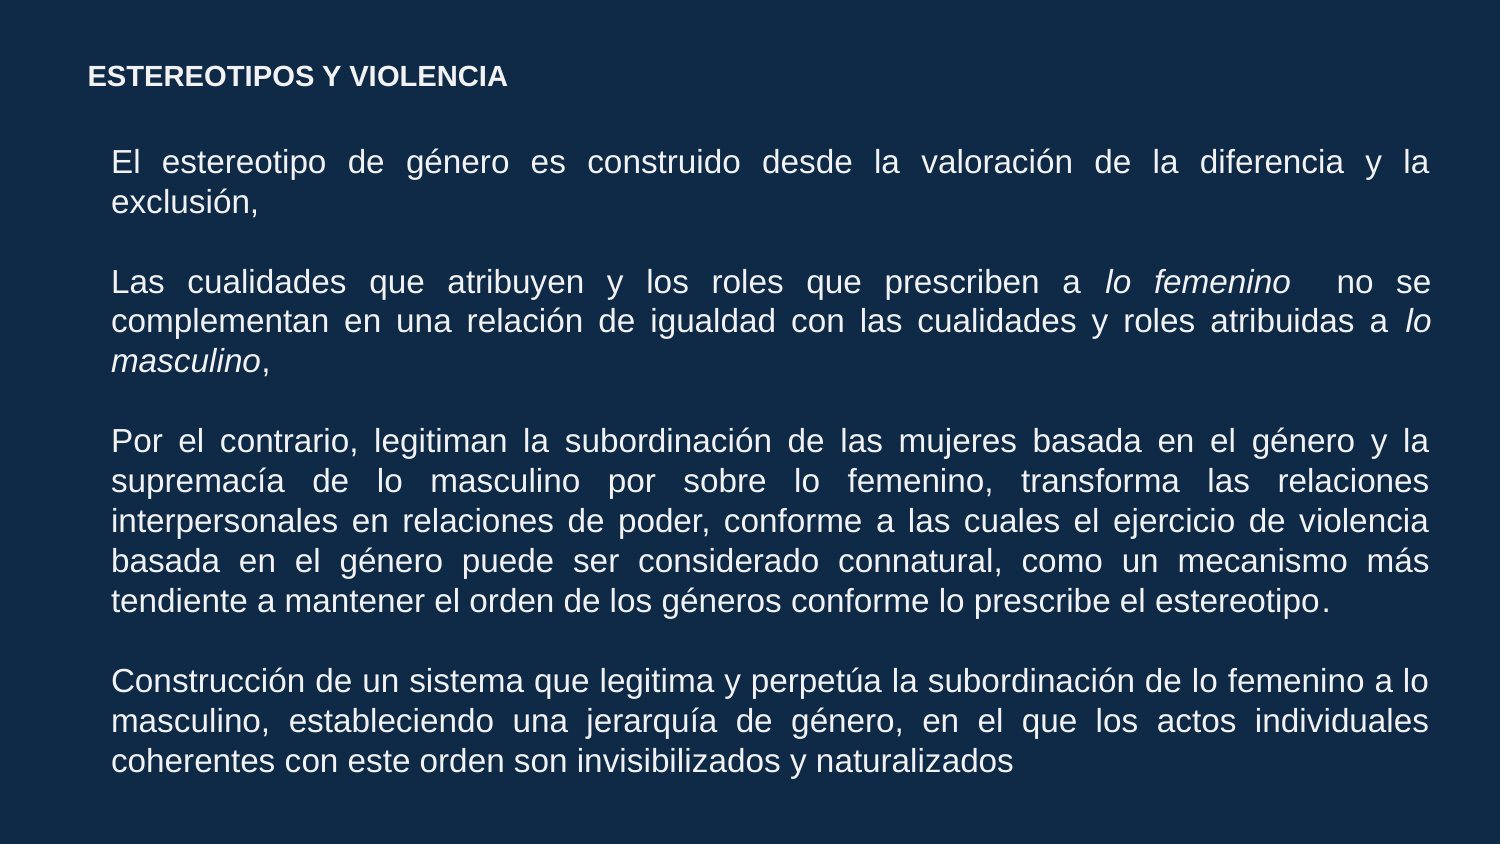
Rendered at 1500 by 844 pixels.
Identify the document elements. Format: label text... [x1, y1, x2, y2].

text_box ESTEREOTIPOS Y VIOLENCIA [72, 49, 1381, 100]
text_box El estereotipo de género es construido desde la valoración de la diferencia y la exclusión, Las cualidades que atribuyen y los roles que prescriben a lo femenino no se complementan en una relación de igualdad con las cualidades y roles atribuidas a lo masculino, Por el contrario, legitiman la subordinación de las mujeres basada en el género y la supremacía de lo masculino por sobre lo femenino, transforma las relaciones interpersonales en relaciones de poder, conforme a las cuales el ejercicio de violencia basada en el género puede ser considerado connatural, como un mecanismo más tendiente a mantener el orden de los géneros conforme lo prescribe el estereotipo. Construcción de un sistema que legitima y perpetúa la subordinación de lo femenino a lo masculino, estableciendo una jerarquía de género, en el que los actos individuales coherentes con este orden son invisibilizados y naturalizados [96, 132, 1447, 787]
